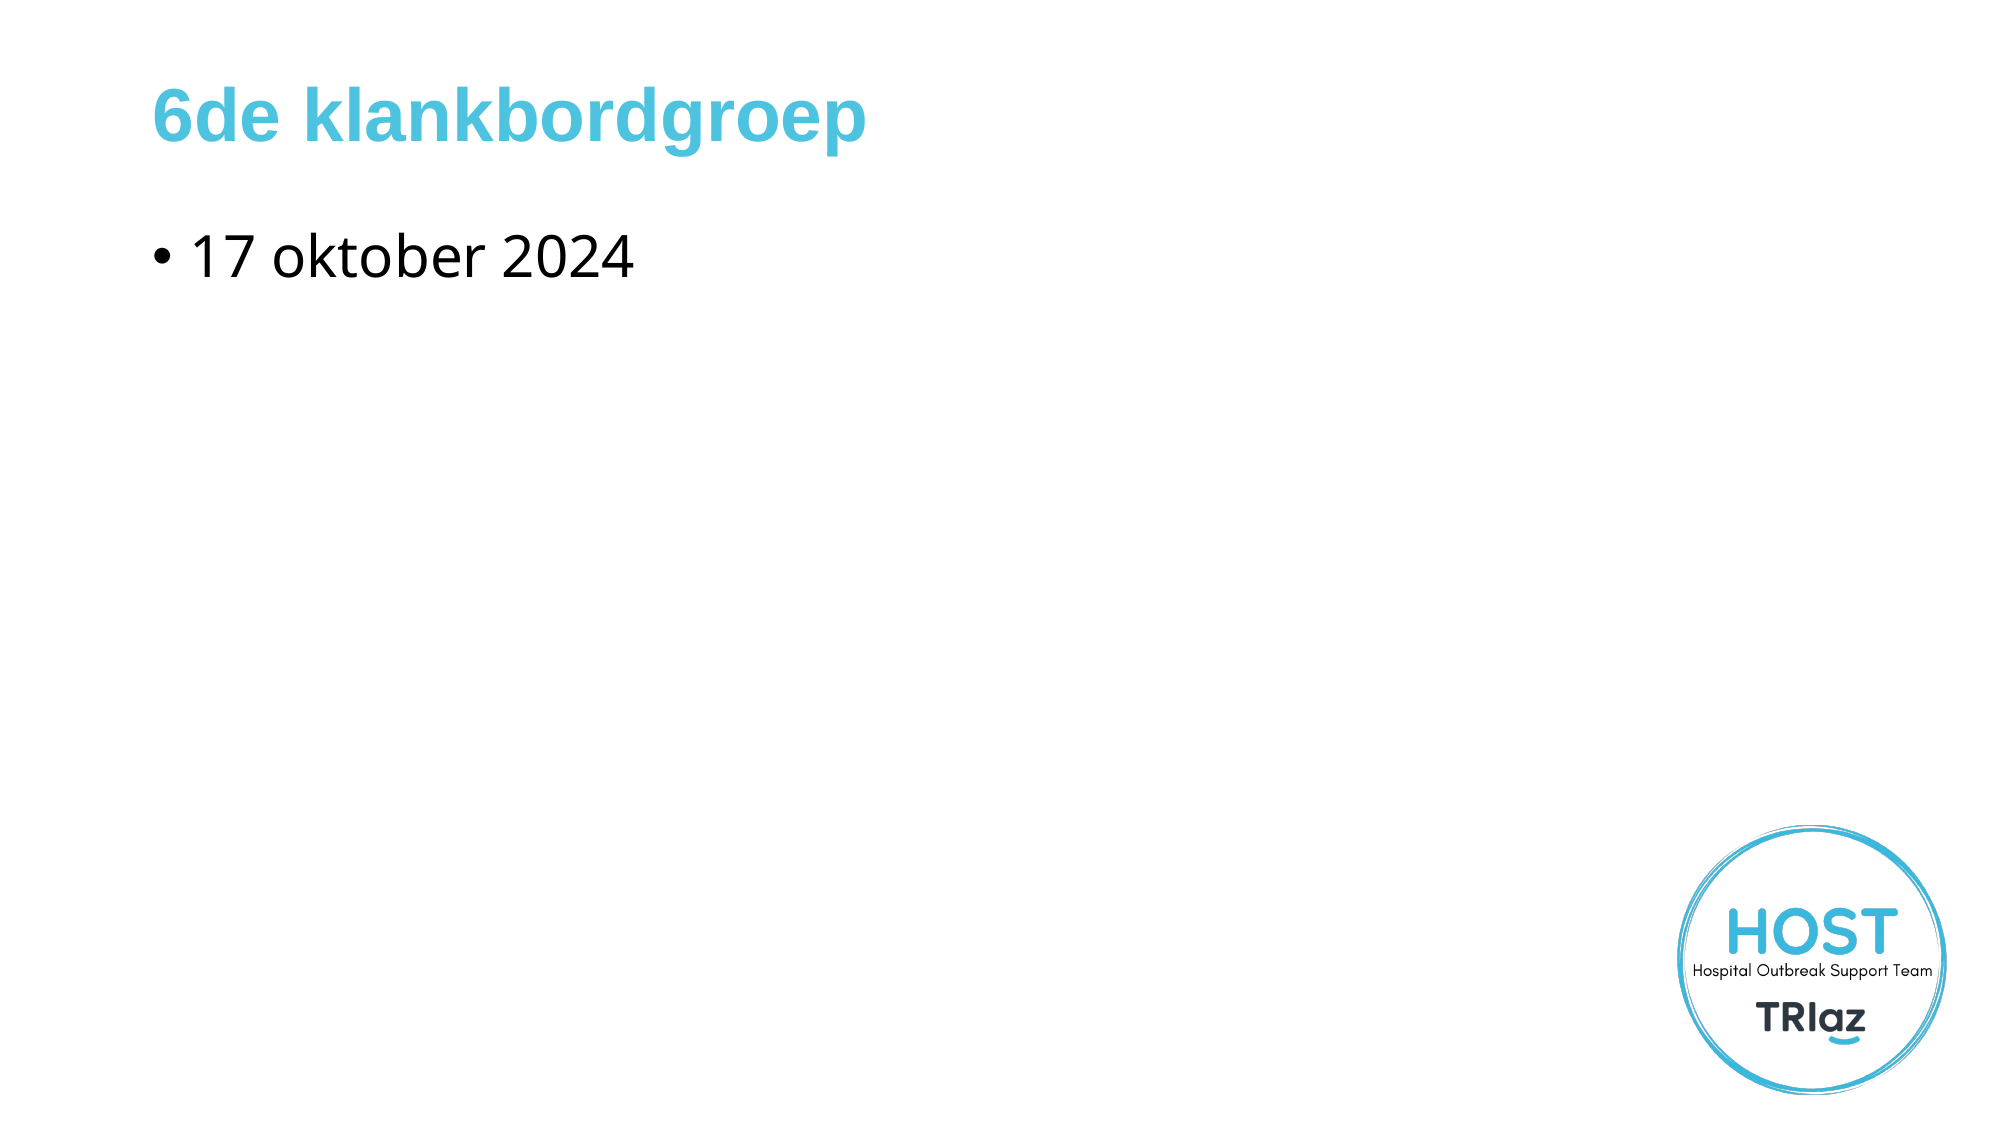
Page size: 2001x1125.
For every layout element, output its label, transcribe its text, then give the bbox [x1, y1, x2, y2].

picture [1670, 818, 1954, 1102]
title 6de klankbordgroep [137, 60, 1856, 166]
list 17 oktober 2024 [137, 219, 1856, 960]
